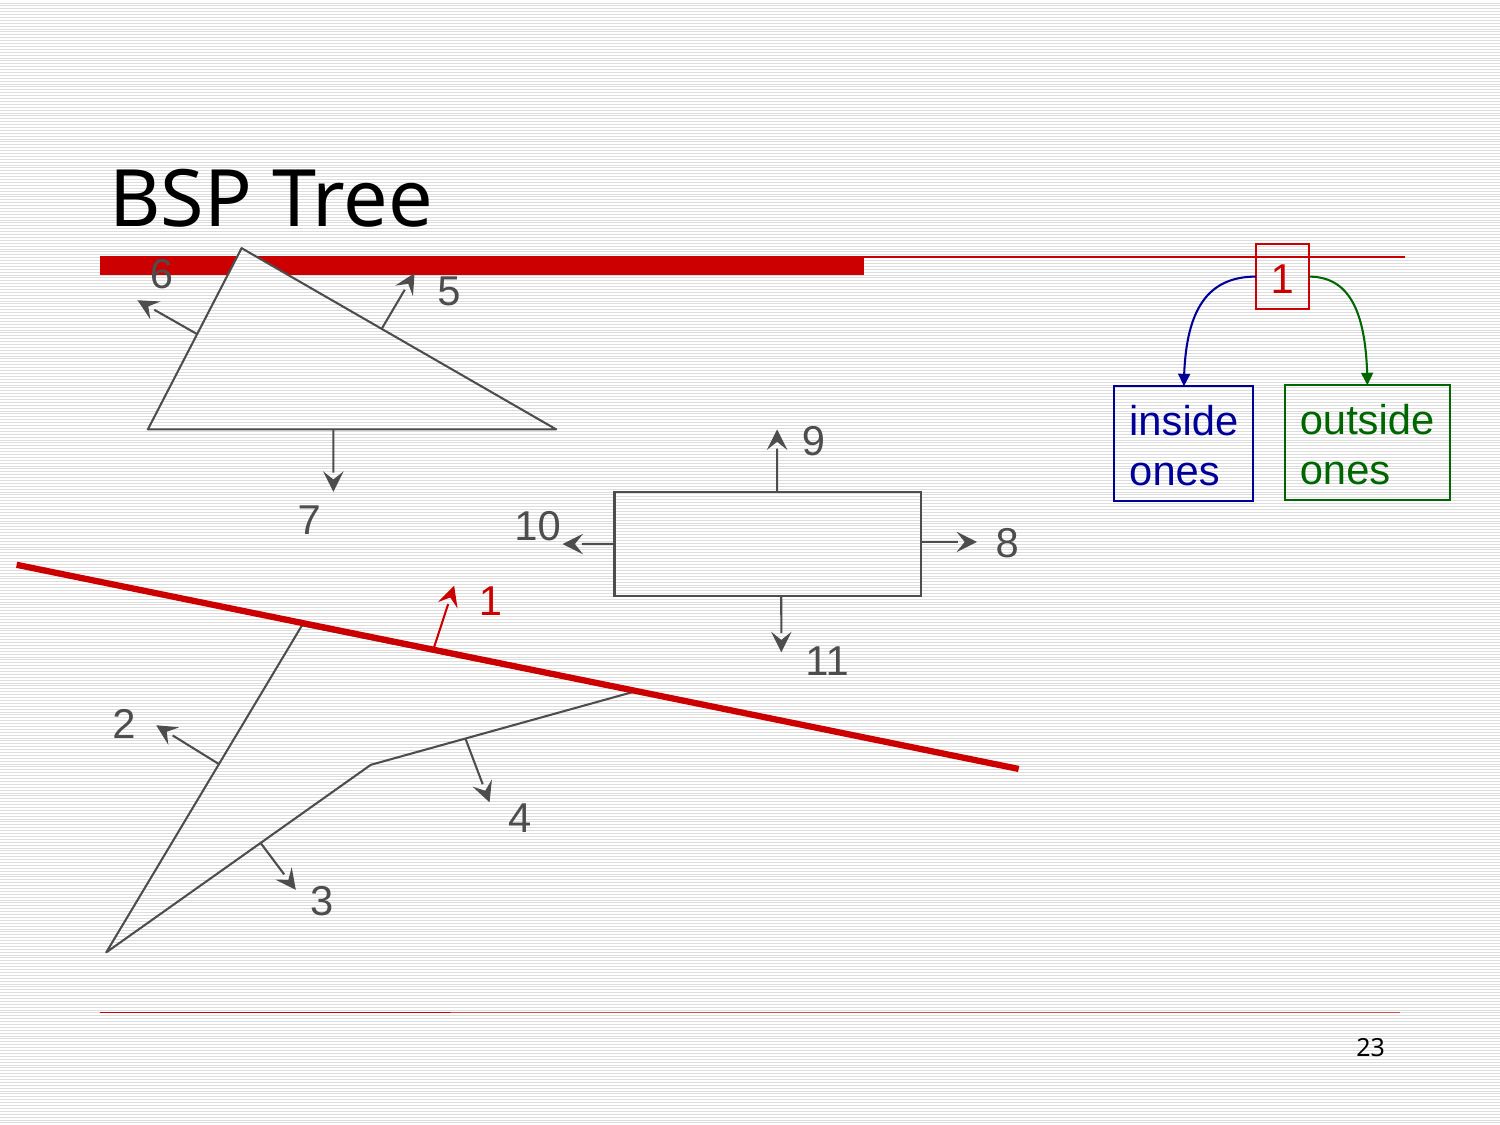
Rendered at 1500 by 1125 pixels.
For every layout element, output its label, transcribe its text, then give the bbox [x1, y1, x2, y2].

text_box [16, 239, 1035, 953]
text_box inside ones [1114, 386, 1254, 501]
text_box 1 [1255, 250, 1309, 309]
text_box outside ones [1285, 385, 1450, 500]
slide_number 22 [1074, 1024, 1401, 1103]
title BSP Tree [94, 50, 1407, 250]
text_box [1183, 277, 1255, 387]
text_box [1309, 277, 1368, 386]
